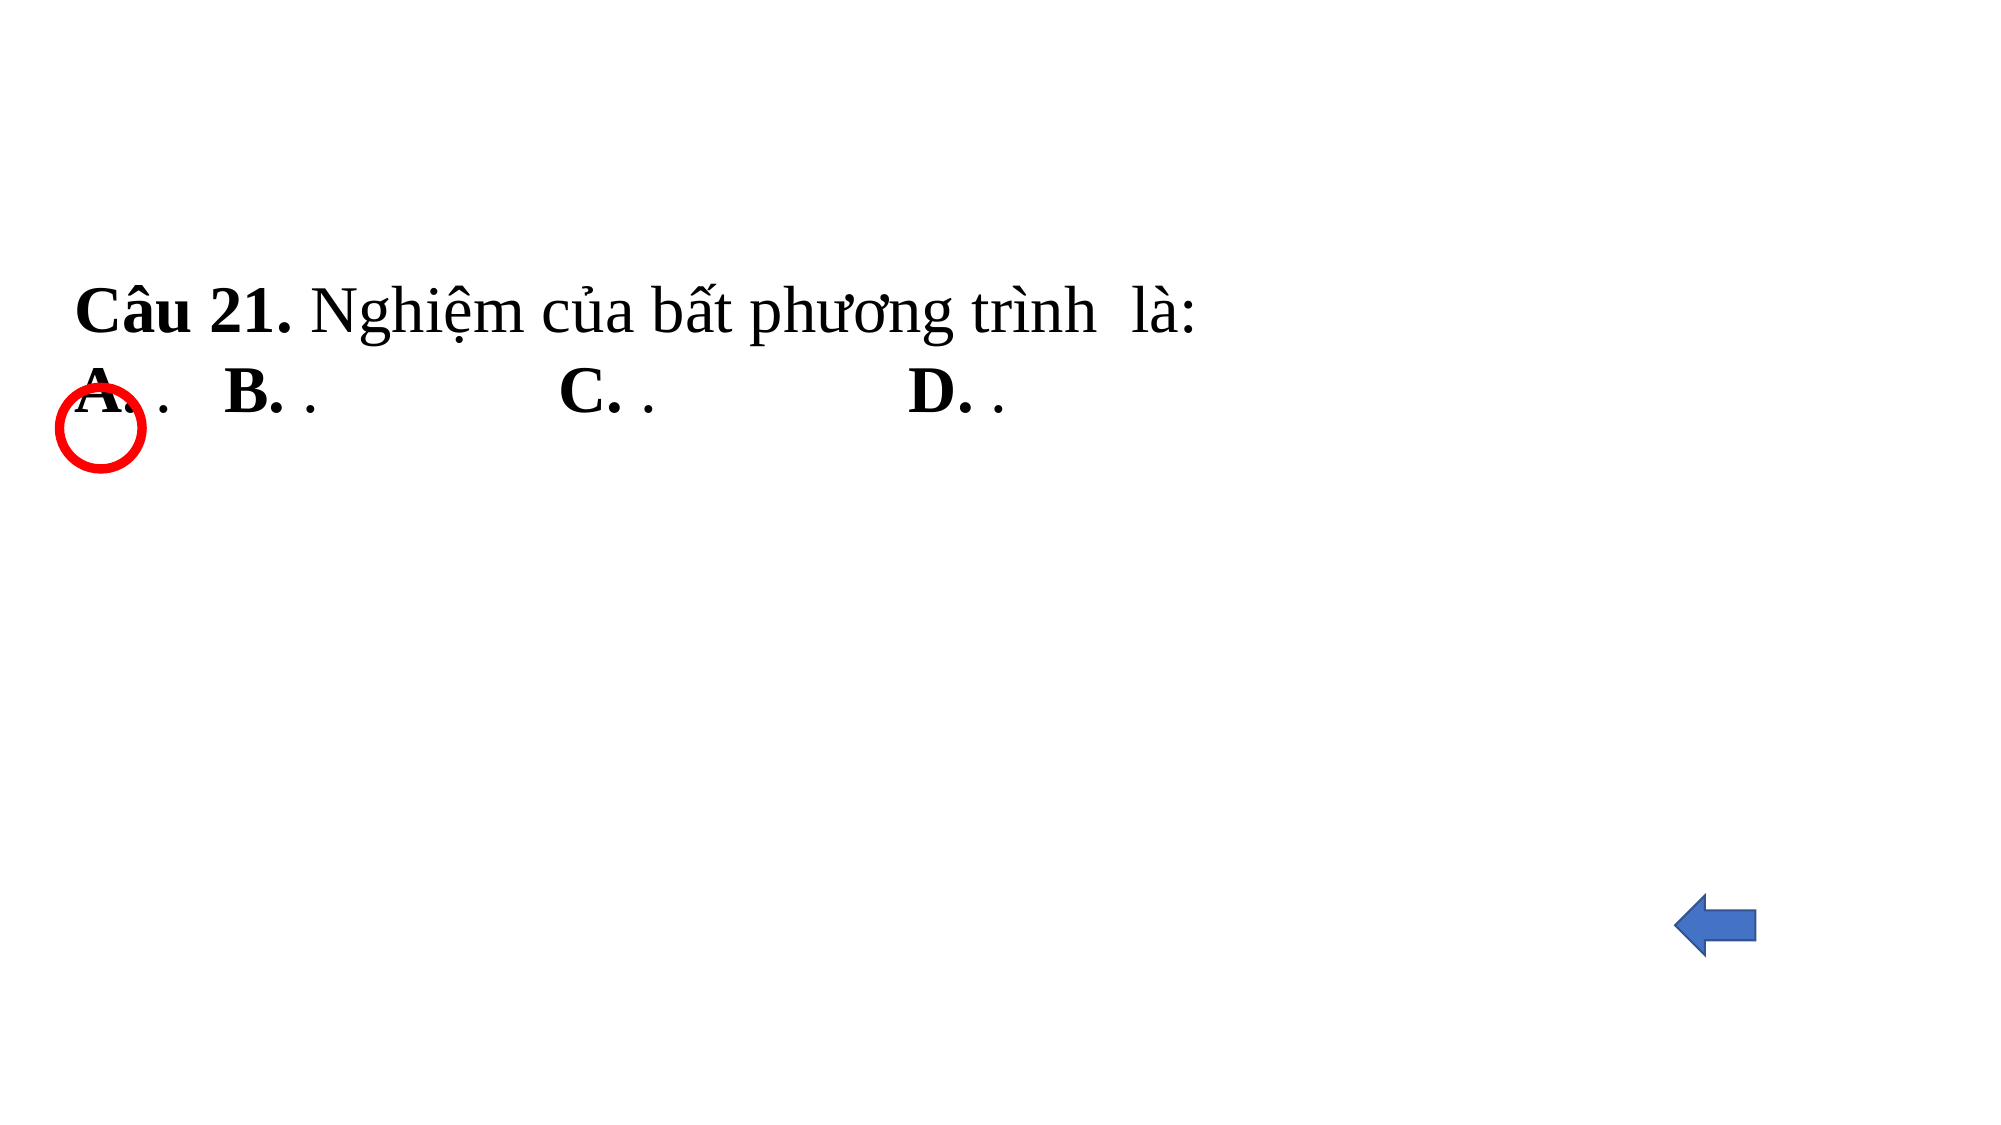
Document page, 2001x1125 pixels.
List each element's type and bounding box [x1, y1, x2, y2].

text_box [1673, 893, 1757, 958]
text_box [58, 386, 144, 470]
